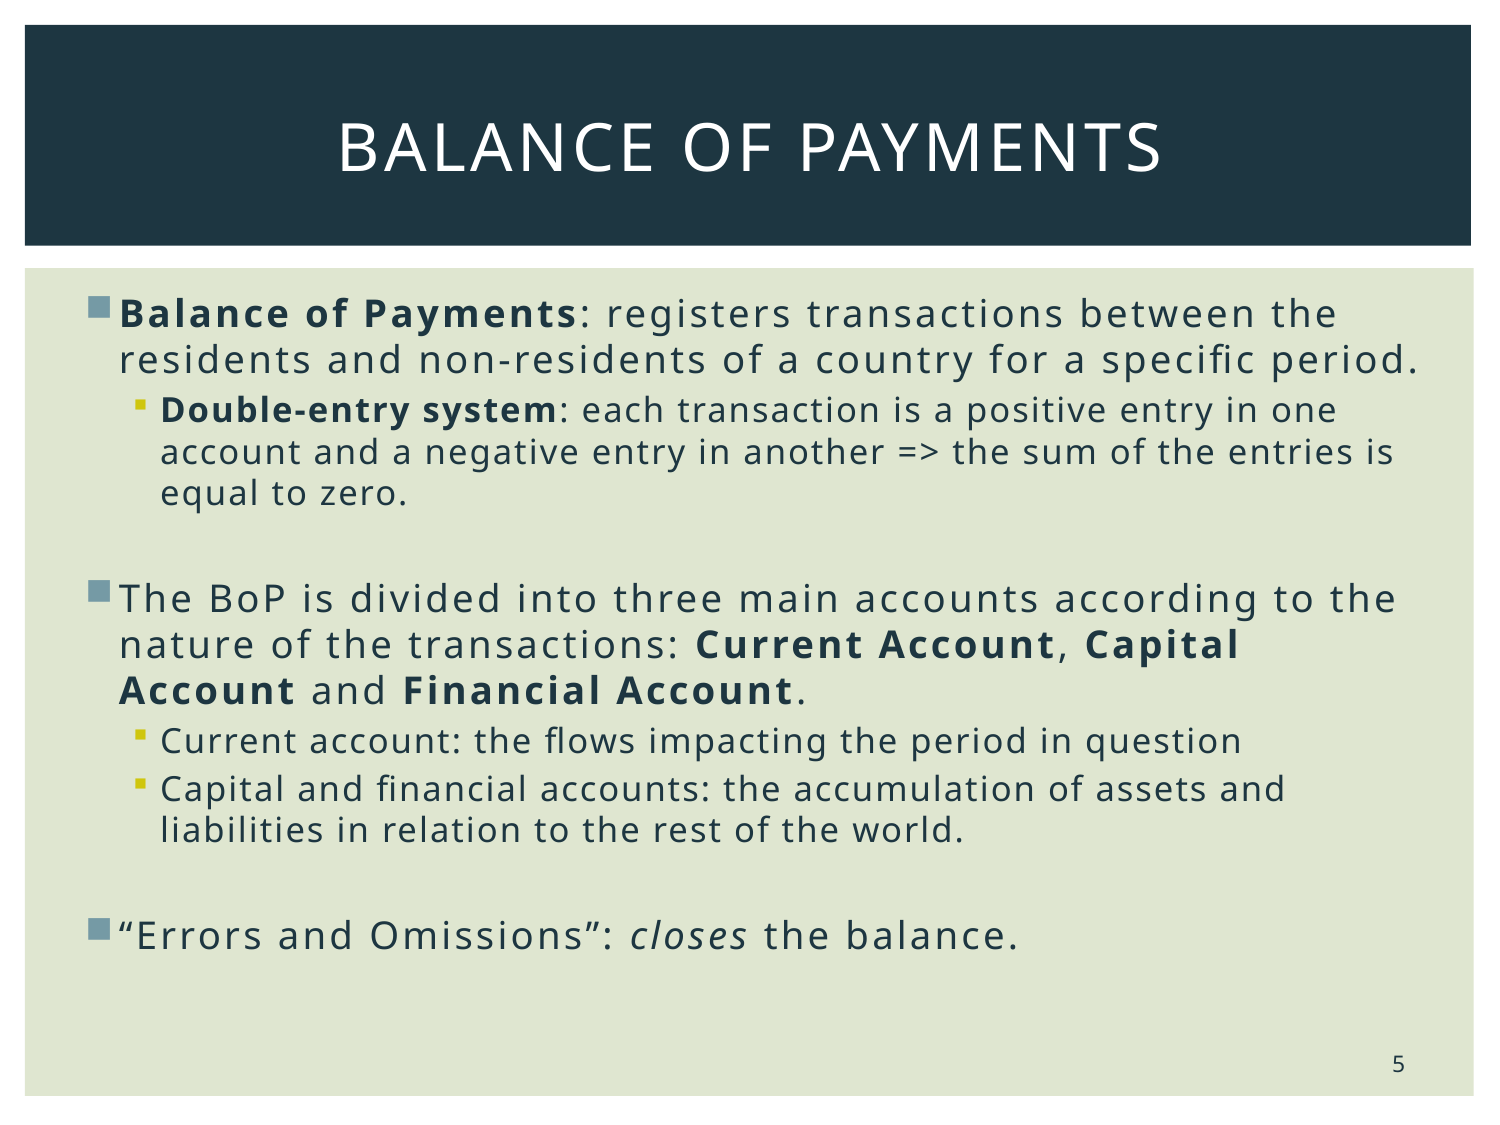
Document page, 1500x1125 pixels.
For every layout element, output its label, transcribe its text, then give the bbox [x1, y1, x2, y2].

slide_number 5 [1349, 1041, 1448, 1089]
list Balance of Payments: registers transactions between the residents and non-residents of a country for a specific period. Double-entry system: each transaction is a positive entry in one account and a negative entry in another => the sum of the entries is equal to zero. The BoP is divided into three main accounts according to the nature of the transactions: Current Account, Capital Account and Financial Account. Current account: the flows impacting the period in question Capital and financial accounts: the accumulation of assets and liabilities in relation to the rest of the world. “Errors and Omissions”: closes the balance. [62, 281, 1442, 1005]
title Balance of Payments [62, 58, 1438, 232]
